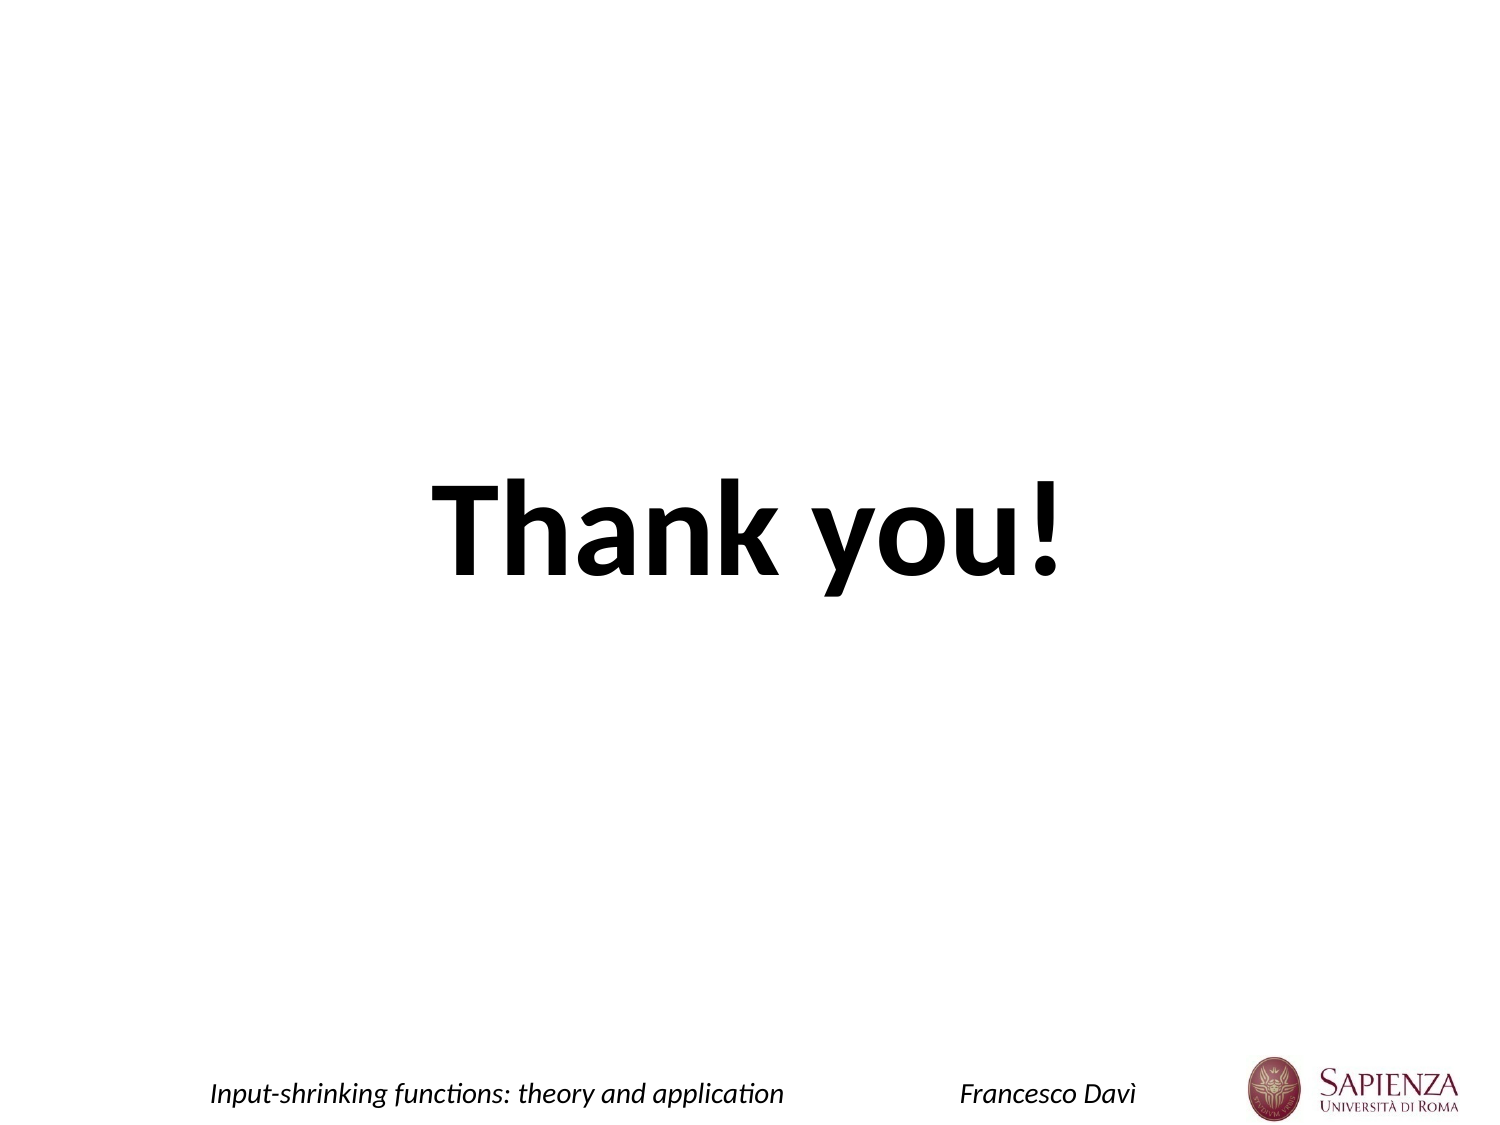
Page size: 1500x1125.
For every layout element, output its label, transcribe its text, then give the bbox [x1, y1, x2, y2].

list Thank you! [75, 42, 1425, 1005]
text_box Input-shrinking functions: theory and application Francesco Davì [135, 1066, 1211, 1117]
picture [1245, 1055, 1460, 1123]
